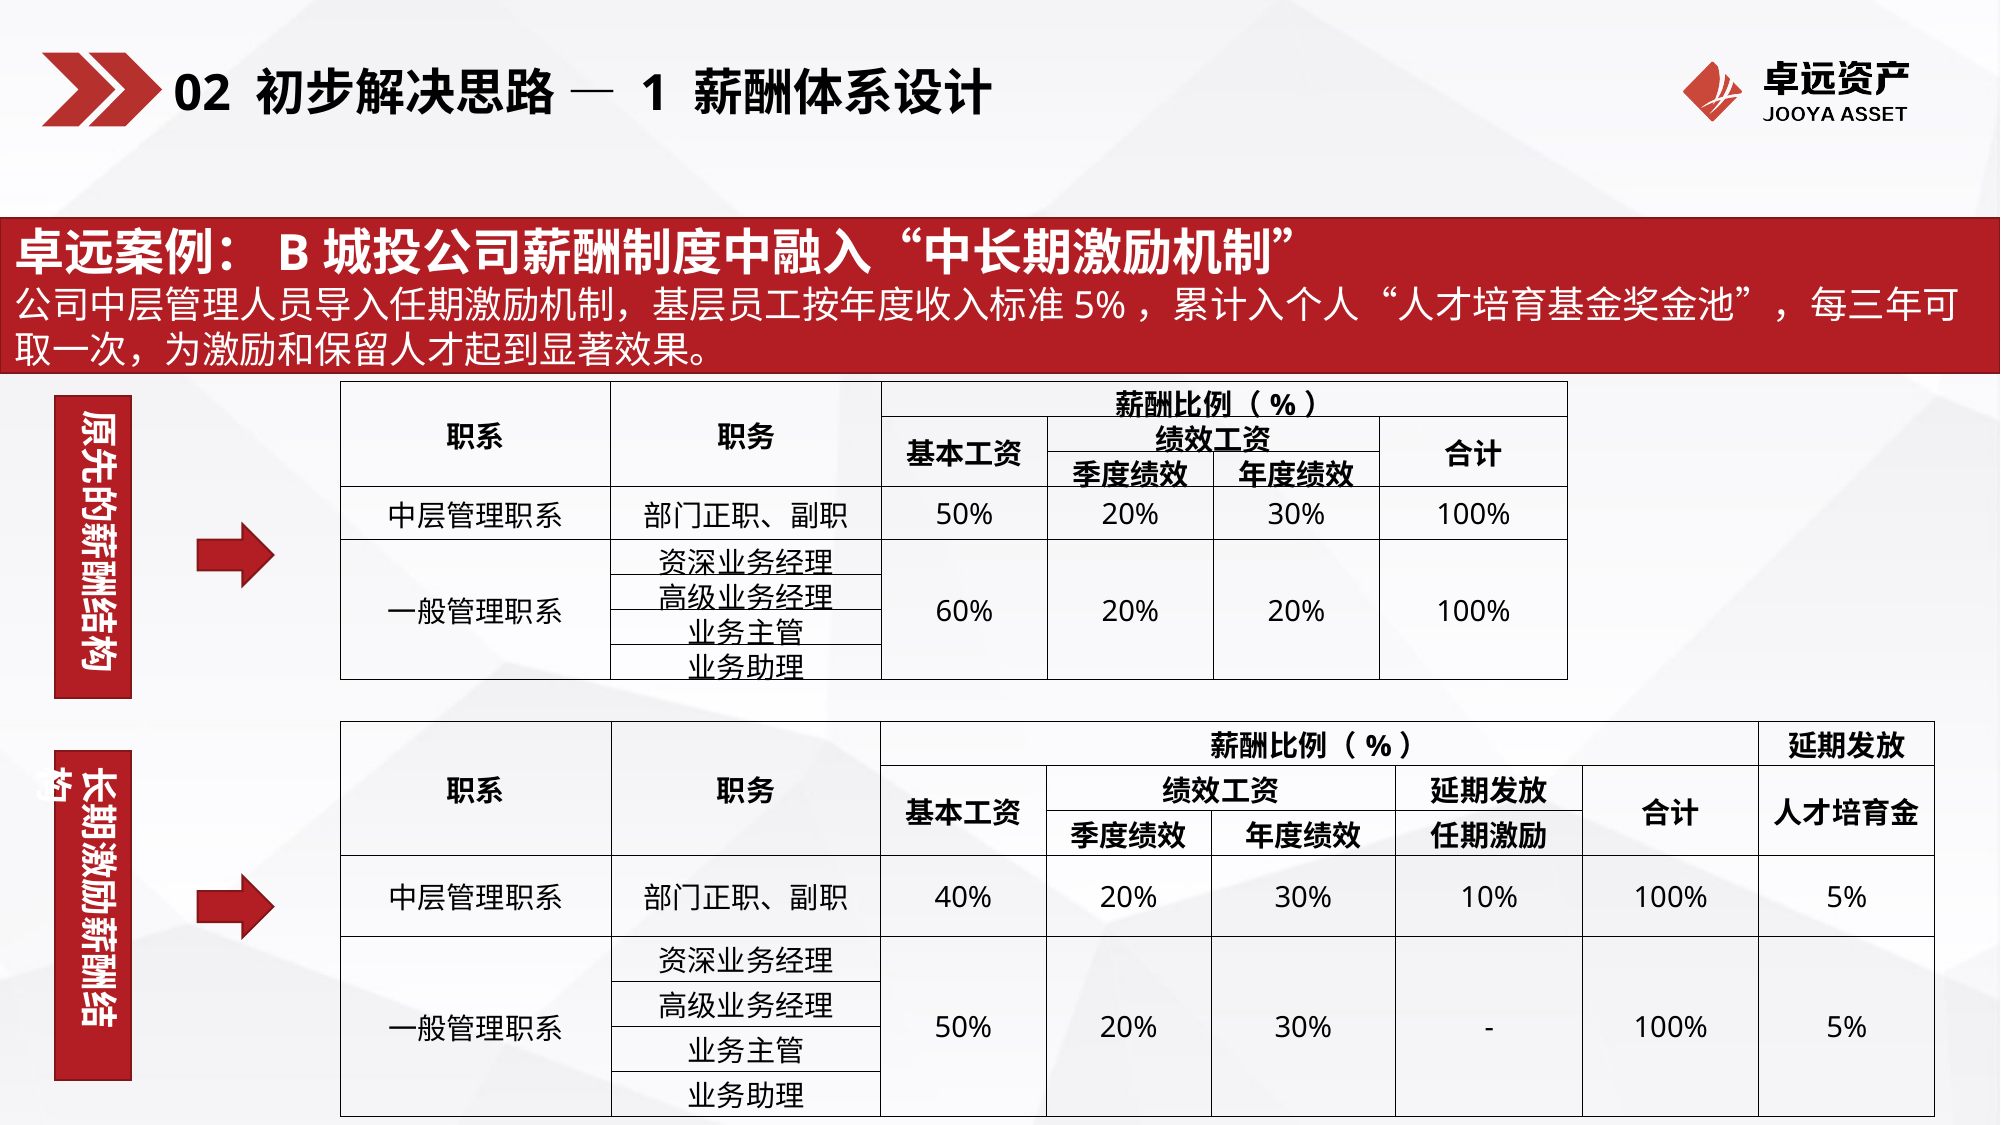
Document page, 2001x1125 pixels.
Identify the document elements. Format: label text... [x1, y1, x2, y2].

table_cell 5% [1759, 937, 1934, 1116]
table_cell 延期发放 [1396, 766, 1582, 810]
table_header 延期发放 [1759, 722, 1934, 765]
table_cell 资深业务经理 [612, 937, 880, 981]
table_cell 10% [1396, 856, 1582, 936]
table_cell 20% [1048, 540, 1213, 679]
table_cell 绩效工资 [1047, 766, 1395, 810]
table_cell 中层管理职系 [341, 487, 610, 539]
table_cell 100% [1583, 937, 1758, 1116]
table_header 薪酬比例（%） [881, 722, 1758, 765]
table_cell 30% [1212, 856, 1395, 936]
table_header 职务 [612, 722, 880, 855]
table_cell - [1396, 937, 1582, 1116]
table_cell 人才培育金 [1759, 766, 1934, 855]
table_cell 100% [1380, 540, 1567, 679]
table_cell 季度绩效 [1048, 452, 1213, 486]
table_cell 高级业务经理 [612, 982, 880, 1026]
table_cell 20% [1048, 487, 1213, 539]
table_cell 100% [1380, 487, 1567, 539]
table_cell 资深业务经理 [611, 540, 881, 574]
table_cell 20% [1214, 540, 1379, 679]
table_cell 年度绩效 [1212, 811, 1395, 855]
table_cell 30% [1214, 487, 1379, 539]
table_cell 部门正职、副职 [612, 856, 880, 936]
table_cell 5% [1759, 856, 1934, 936]
table_cell 100% [1583, 856, 1758, 936]
text_box 原先的薪酬结构 [54, 395, 131, 699]
table_cell 高级业务经理 [611, 575, 881, 609]
table_cell 合计 [1380, 417, 1567, 486]
table_cell 基本工资 [882, 417, 1047, 486]
table_cell 20% [1047, 937, 1211, 1116]
table_cell 一般管理职系 [341, 937, 611, 1116]
table_cell 合计 [1583, 766, 1758, 855]
table_cell 基本工资 [881, 766, 1046, 855]
table_cell 年度绩效 [1214, 452, 1379, 486]
table_cell 季度绩效 [1047, 811, 1211, 855]
table_cell 任期激励 [1396, 811, 1582, 855]
table_cell 业务主管 [612, 1027, 880, 1071]
table_cell 业务助理 [611, 645, 881, 679]
table_cell 一般管理职系 [341, 540, 610, 679]
table_cell 30% [1212, 937, 1395, 1116]
table_cell 部门正职、副职 [611, 487, 881, 539]
table_cell 业务主管 [611, 610, 881, 644]
table_cell 60% [882, 540, 1047, 679]
table_cell 中层管理职系 [341, 856, 611, 936]
text_box [197, 875, 274, 938]
text_box [197, 524, 274, 586]
table_header 薪酬比例（%） [882, 382, 1567, 416]
picture [0, 0, 2001, 1125]
table_cell 业务助理 [612, 1072, 880, 1116]
table_cell 20% [1047, 856, 1211, 936]
table_cell 50% [881, 937, 1046, 1116]
table_cell 50% [882, 487, 1047, 539]
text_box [41, 52, 1910, 129]
table_cell 绩效工资 [1048, 417, 1379, 451]
table_header 职系 [341, 722, 611, 855]
table_header 职系 [341, 382, 610, 486]
text_box 卓远案例：B城投公司薪酬制度中融入“中长期激励机制” 公司中层管理人员导入任期激励机制，基层员工按年度收入标准5%，累计入个人“人才培育基金奖金池”，每三年可取一次，为激励和保留人才起到显著效果。 [0, 218, 2000, 373]
table_cell 40% [881, 856, 1046, 936]
table_header 职务 [611, 382, 881, 486]
text_box 长期激励薪酬结构 [54, 751, 131, 1081]
